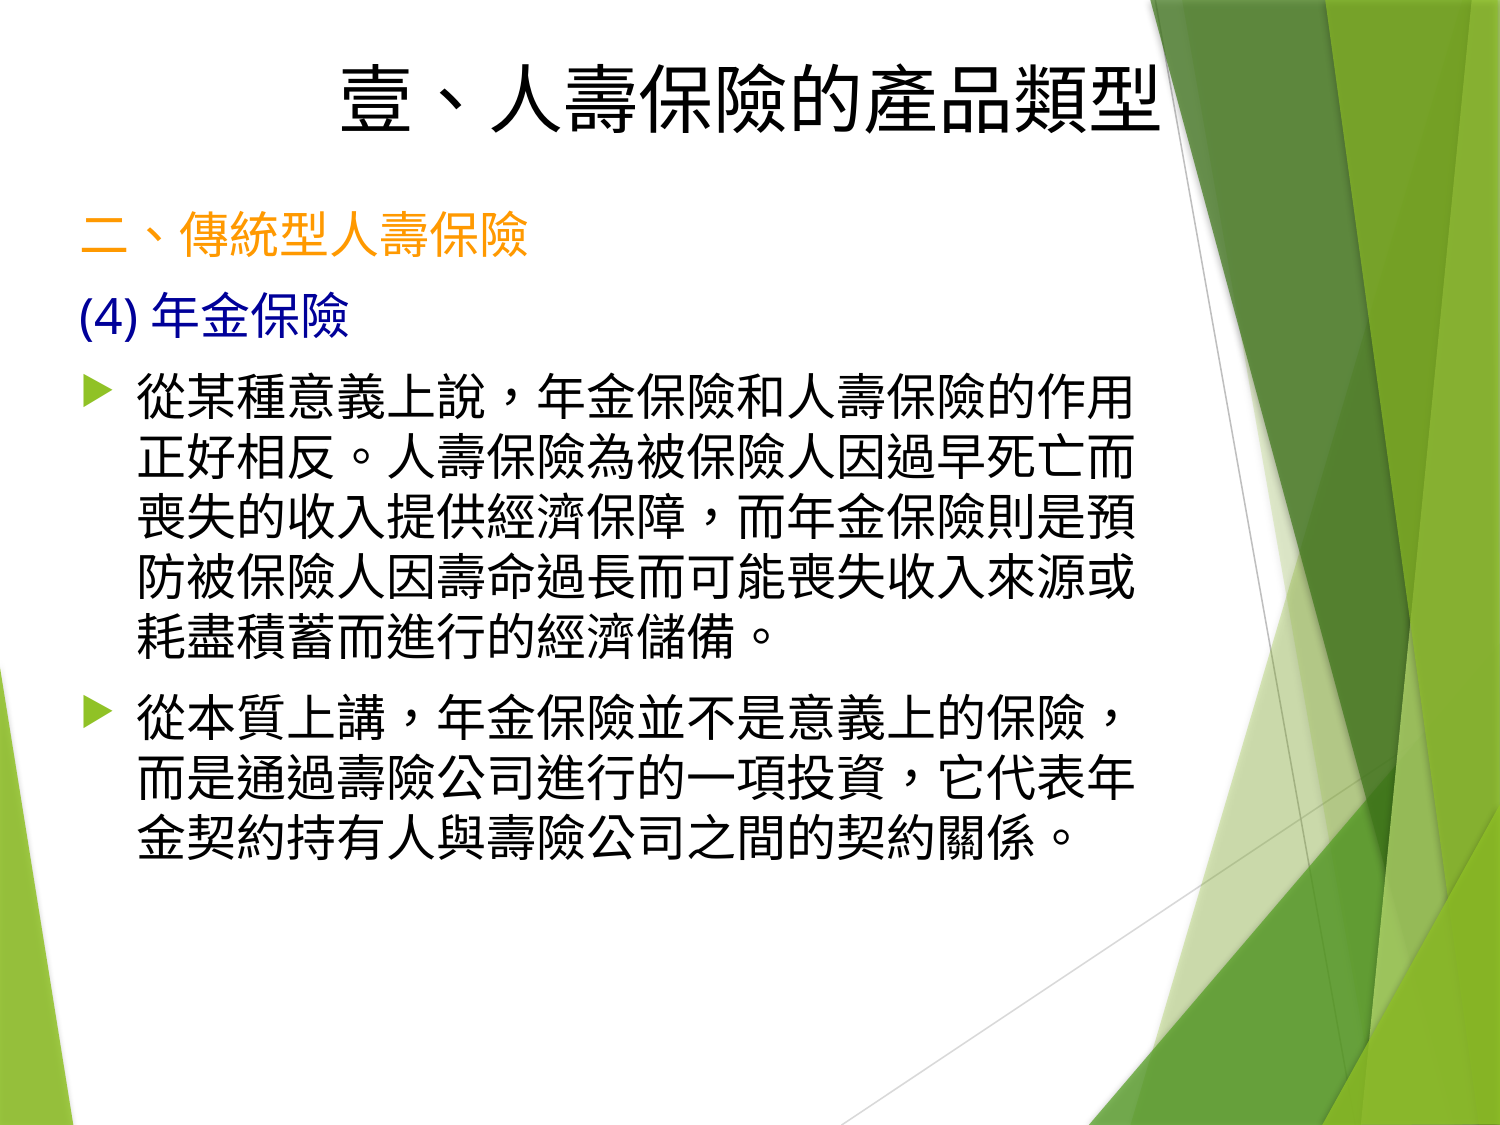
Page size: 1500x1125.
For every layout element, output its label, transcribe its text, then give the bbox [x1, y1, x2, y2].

title 壹、人壽保險的產品類型 [76, 45, 1425, 208]
list 二、傳統型人壽保險 (4)年金保險 從某種意義上說，年金保險和人壽保險的作用正好相反。人壽保險為被保險人因過早死亡而喪失的收入提供經濟保障，而年金保險則是預防被保險人因壽命過長而可能喪失收入來源或耗盡積蓄而進行的經濟儲備。 從本質上講，年金保險並不是意義上的保險，而是通過壽險公司進行的一項投資，它代表年金契約持有人與壽險公司之間的契約關係。 [64, 196, 1200, 1005]
